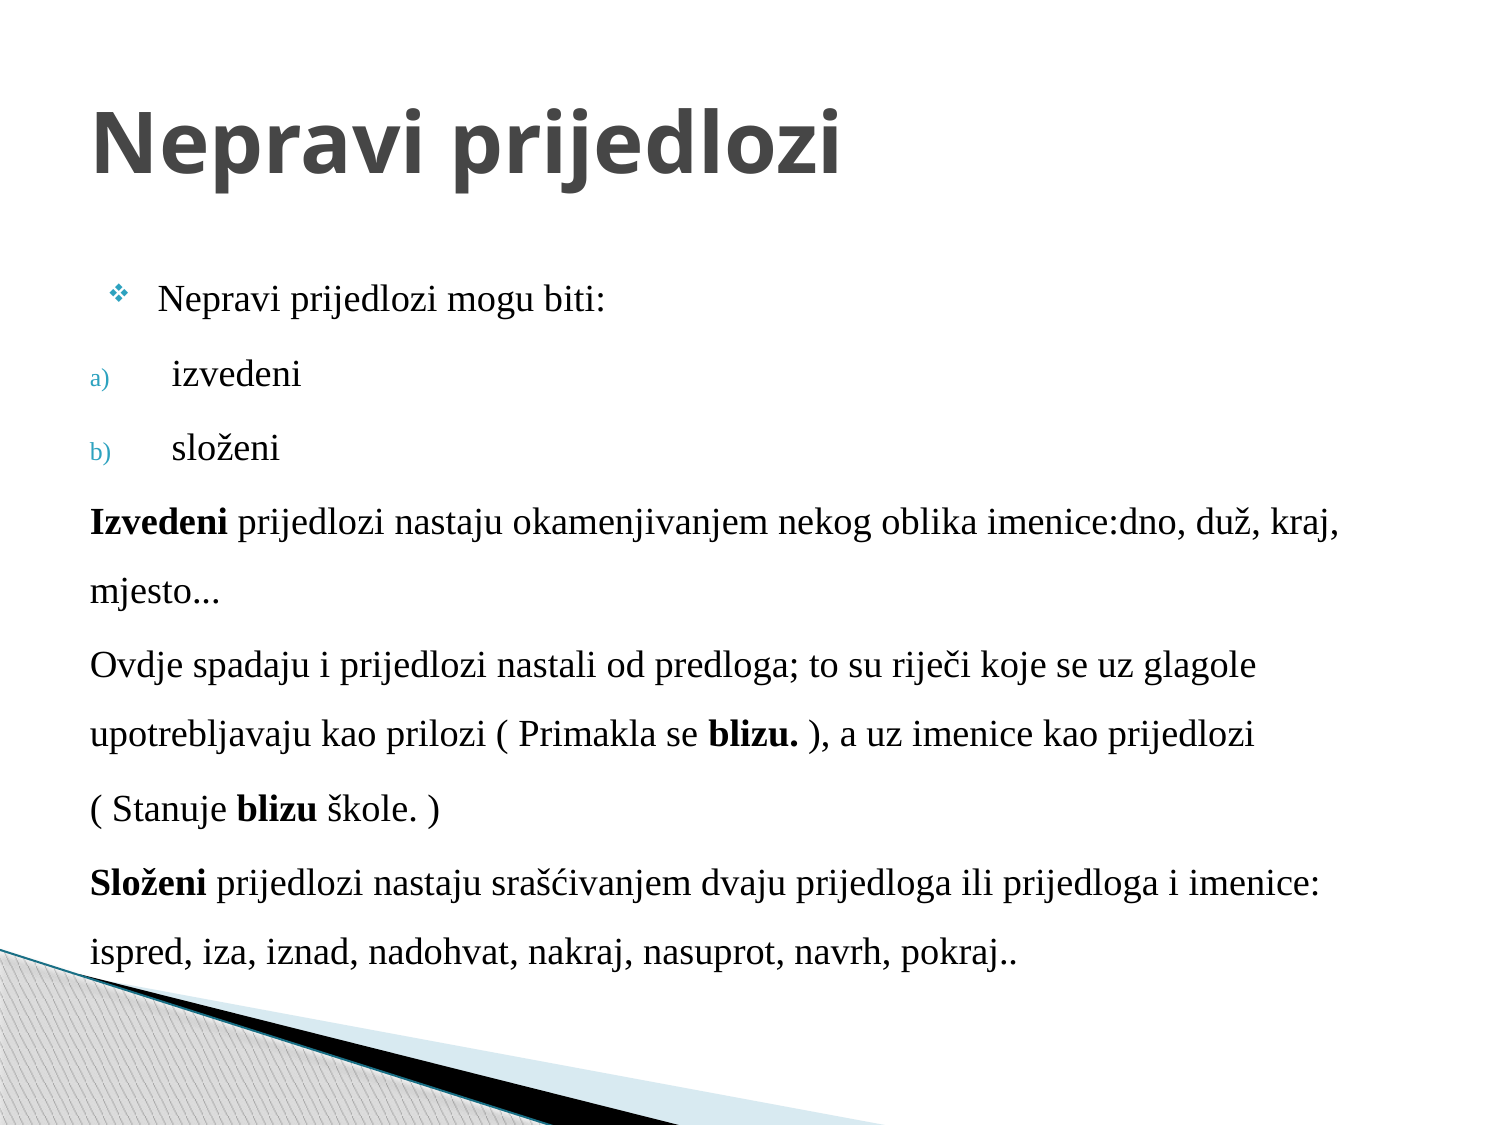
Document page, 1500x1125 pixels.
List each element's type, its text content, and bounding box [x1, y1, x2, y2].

title Nepravi prijedlozi [75, 45, 1425, 233]
list Nepravi prijedlozi mogu biti: izvedeni složeni Izvedeni prijedlozi nastaju okamenjivanjem nekog oblika imenice:dno, duž, kraj, mjesto... Ovdje spadaju i prijedlozi nastali od predloga; to su riječi koje se uz glagole upotrebljavaju kao prilozi ( Primakla se blizu. ), a uz imenice kao prijedlozi ( Stanuje blizu škole. ) Složeni prijedlozi nastaju srašćivanjem dvaju prijedloga ili prijedloga i imenice: ispred, iza, iznad, nadohvat, nakraj, nasuprot, navrh, pokraj.. [75, 243, 1425, 986]
